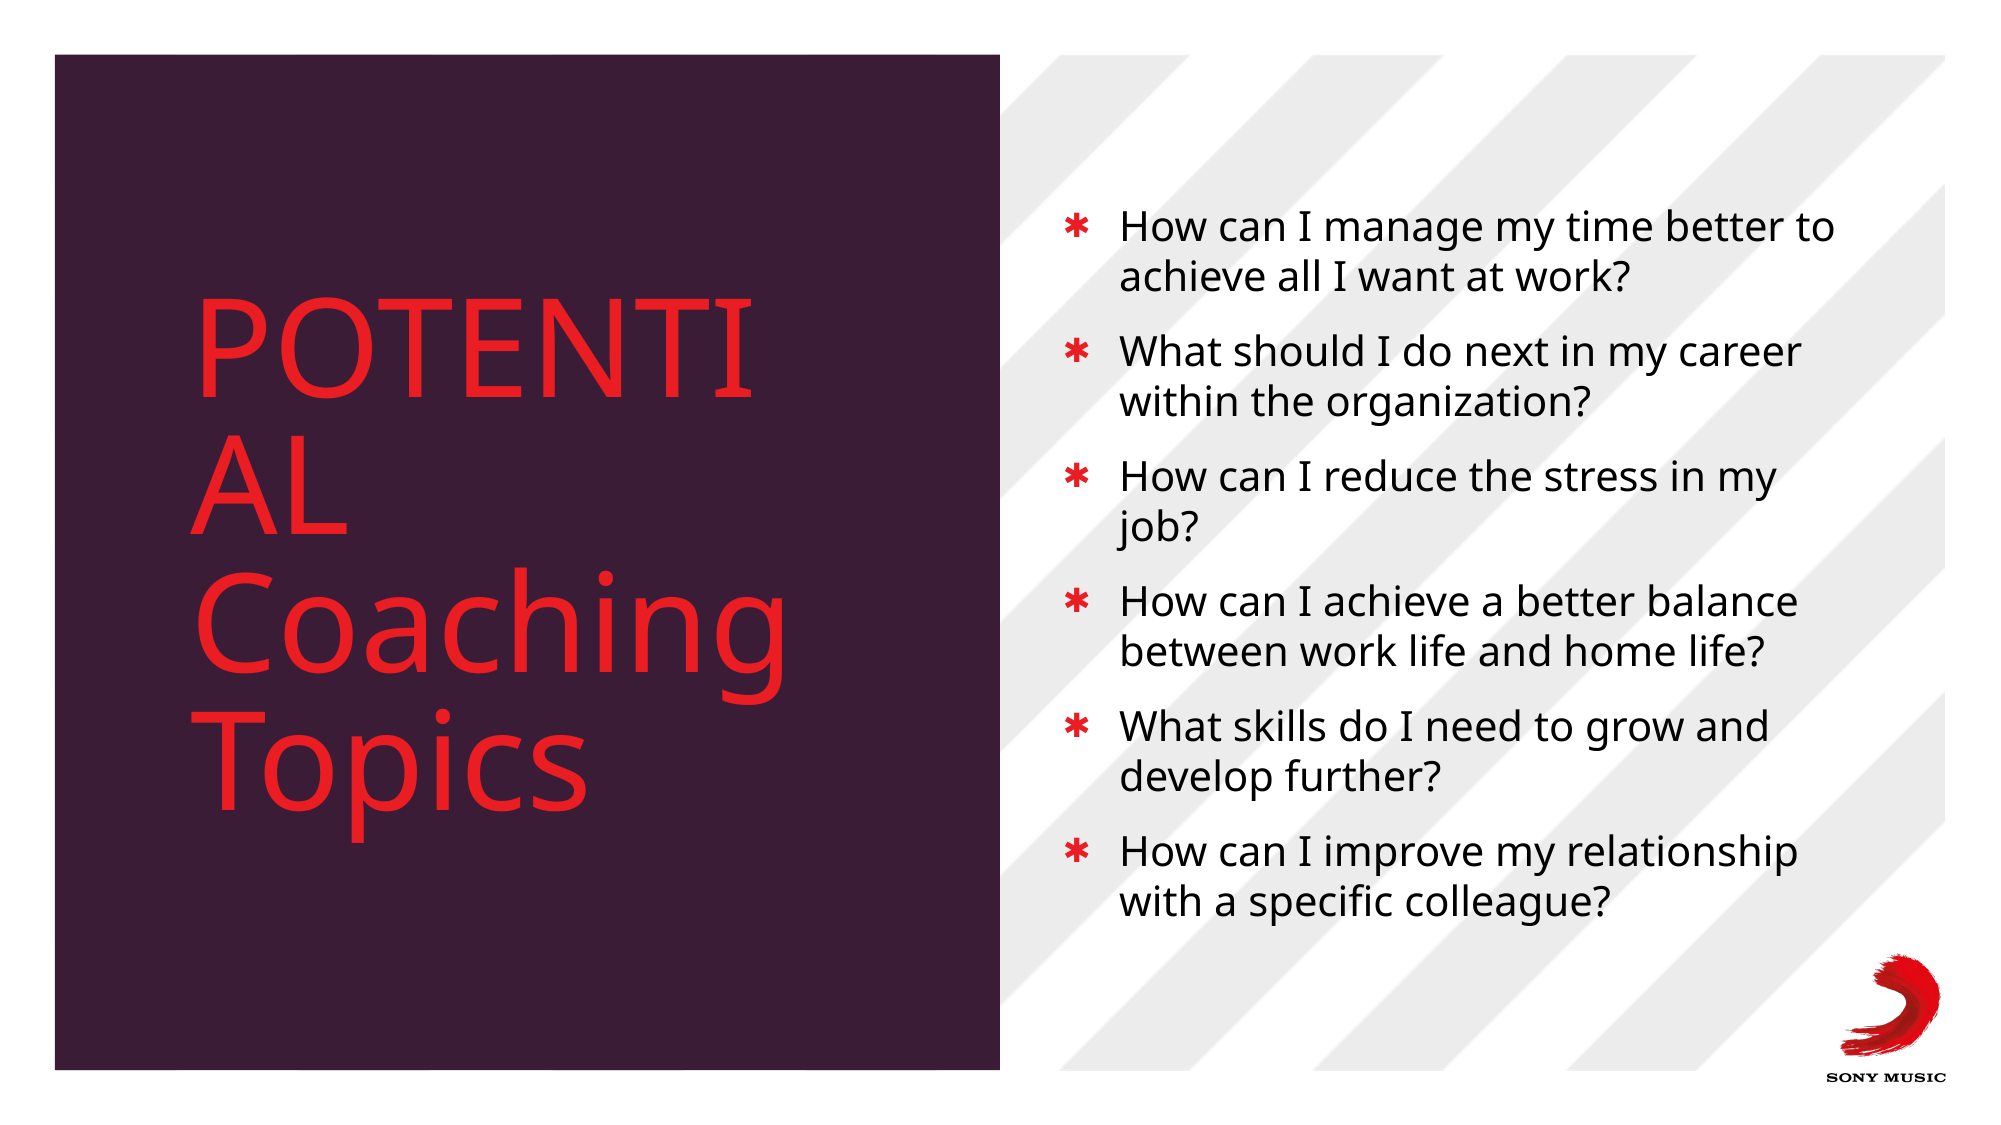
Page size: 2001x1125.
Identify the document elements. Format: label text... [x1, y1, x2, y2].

picture [1000, 56, 1952, 1083]
text_box How can I manage my time better to achieve all I want at work? What should I do next in my career within the organization? How can I reduce the stress in my job? How can I achieve a better balance between work life and home life? What skills do I need to grow and develop further? How can I improve my relationship with a specific colleague? [1062, 199, 1846, 925]
title POTENTIAL Coaching Topics [190, 54, 844, 1071]
